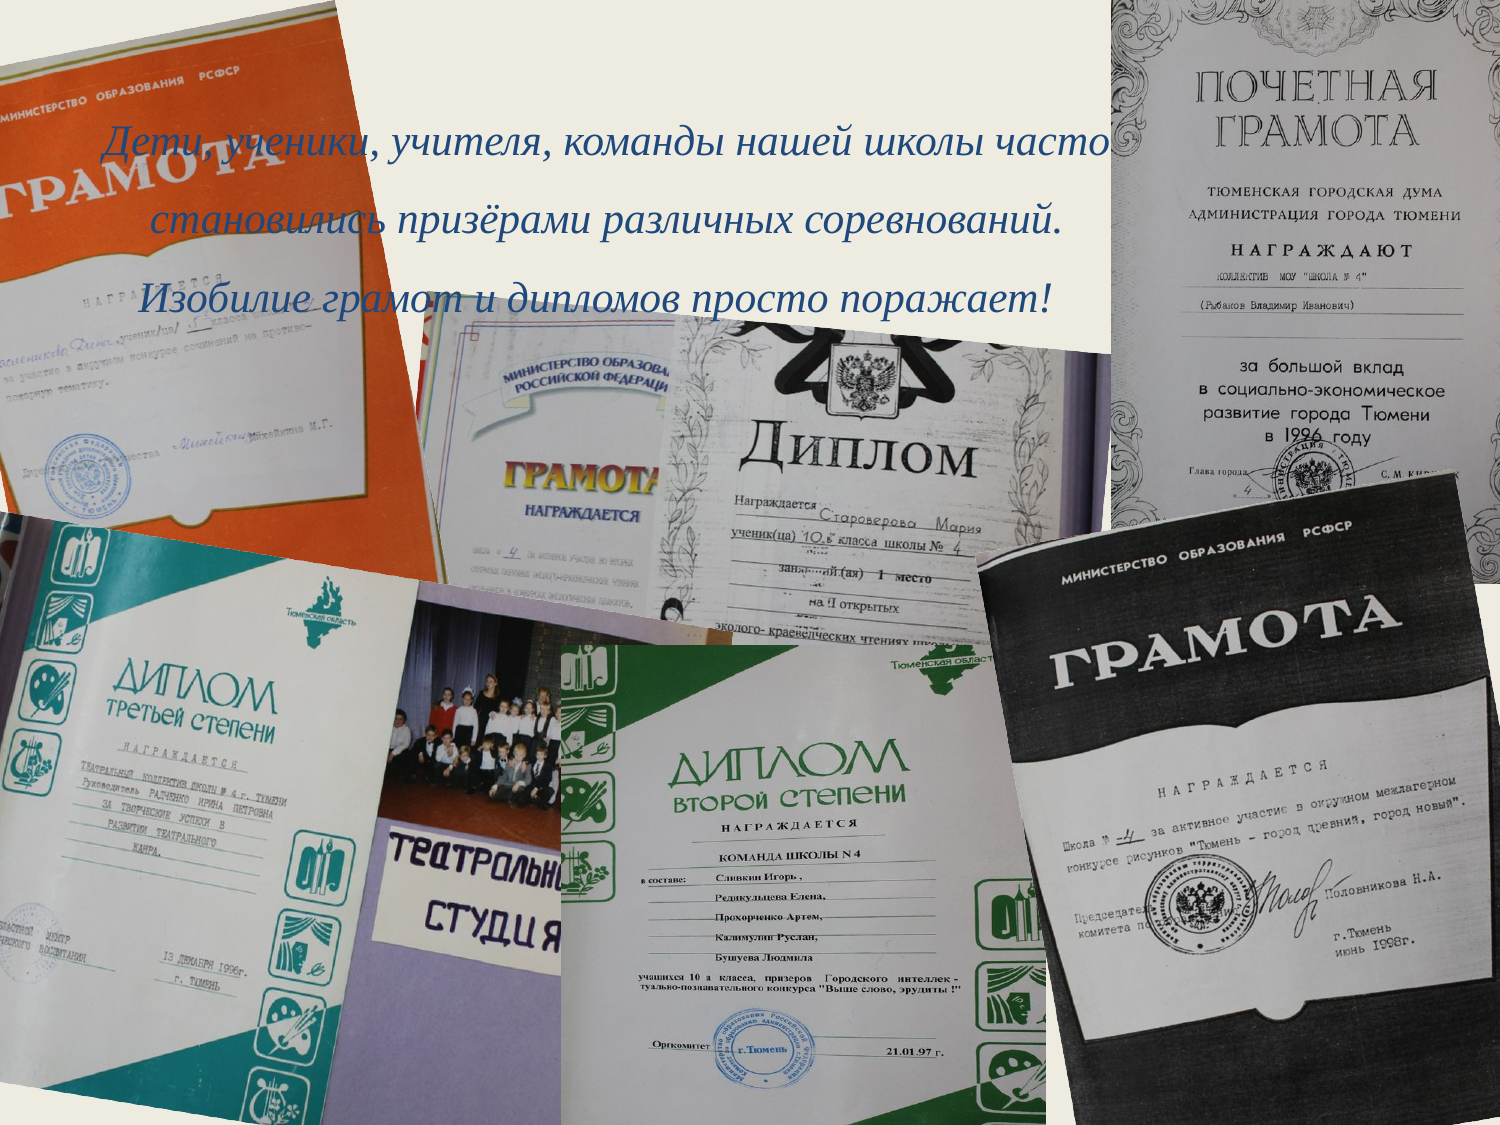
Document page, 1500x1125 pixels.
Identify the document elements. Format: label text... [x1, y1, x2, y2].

picture [111, 1, 343, 45]
picture [0, 0, 1500, 1125]
title Дети, ученики, учителя, команды нашей школы часто становились призёрами различных соревнований. Изобилие грамот и дипломов просто поражает! [75, 45, 1105, 362]
